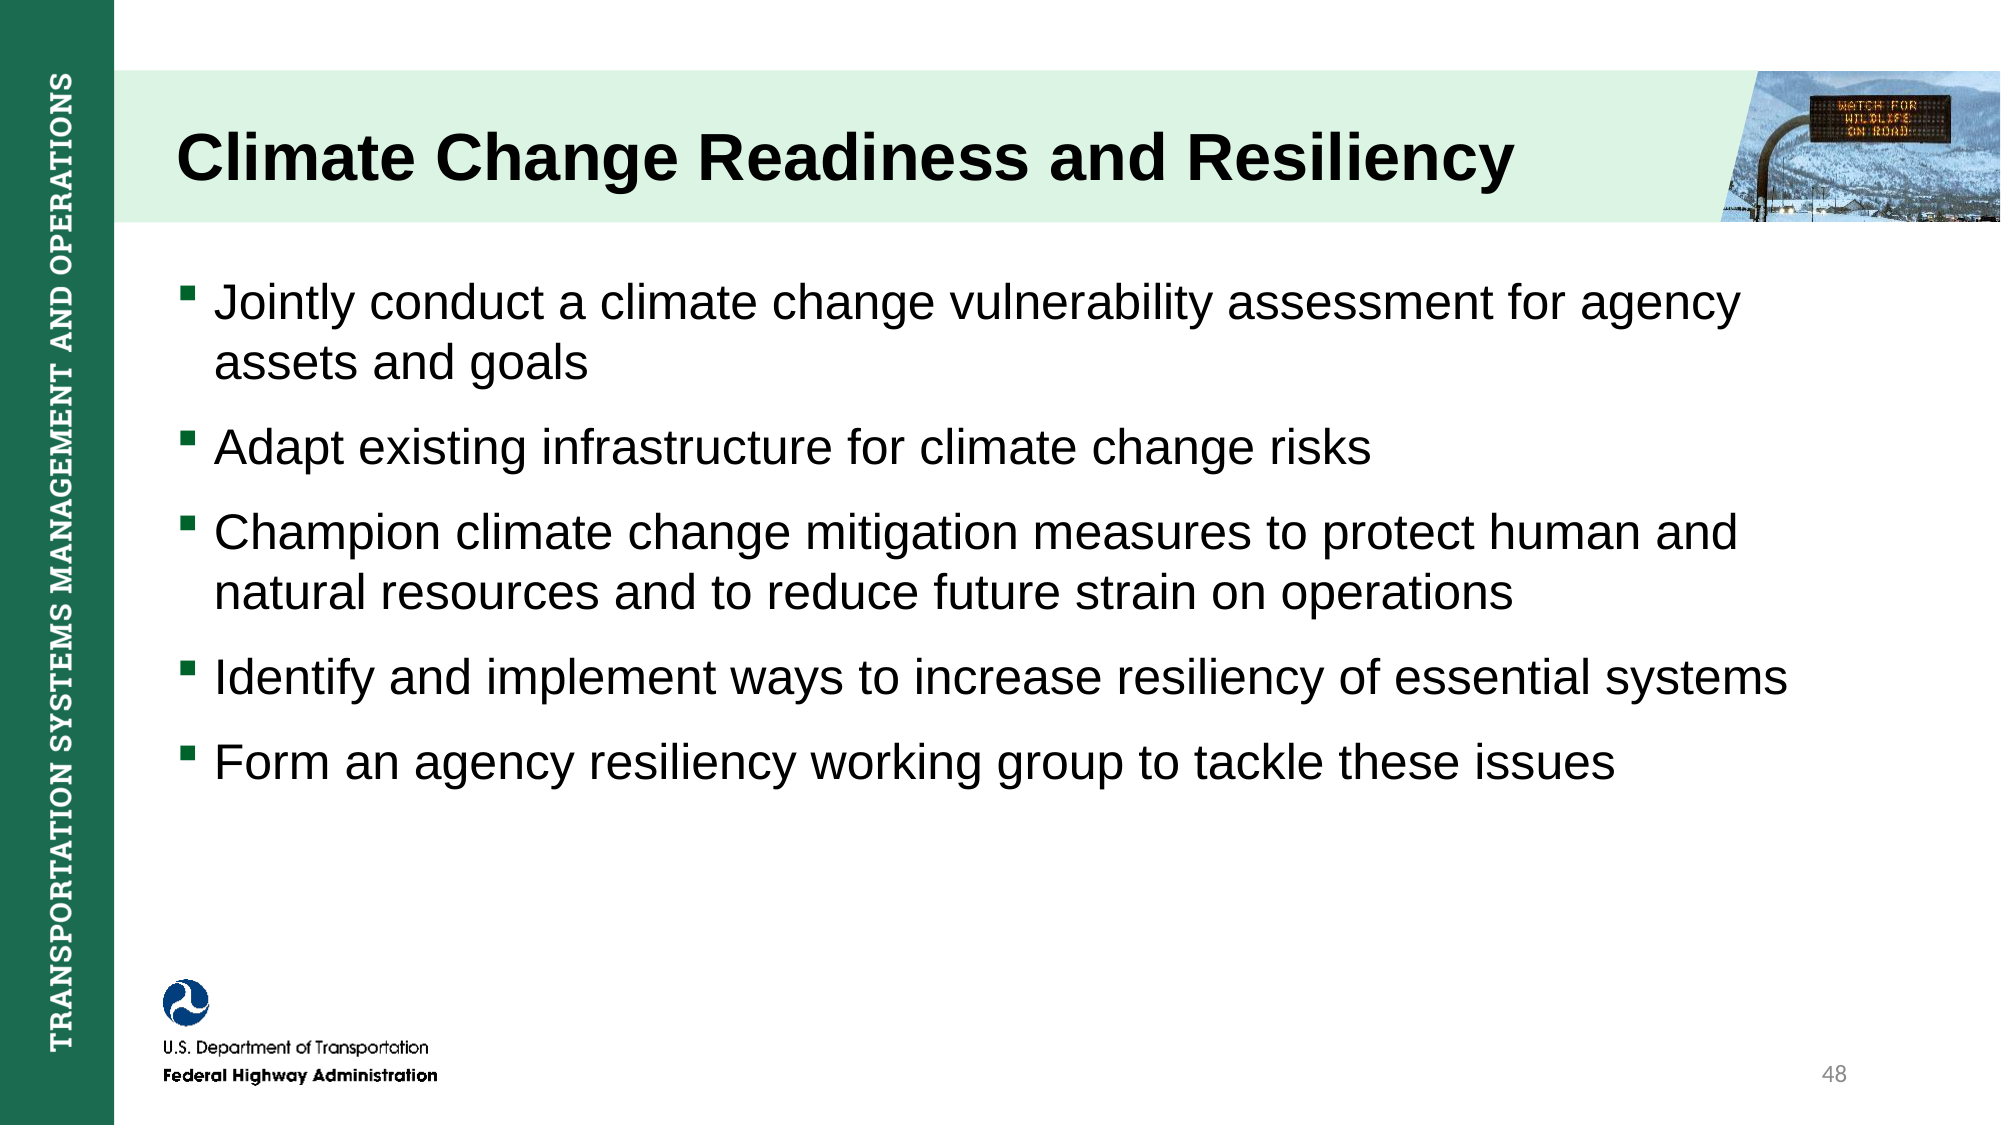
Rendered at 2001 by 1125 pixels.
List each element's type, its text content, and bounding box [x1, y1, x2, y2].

slide_number 48 [1412, 1042, 1863, 1103]
picture [46, 64, 109, 1061]
picture [161, 977, 439, 1088]
title Climate Change Readiness and Resiliency [161, 115, 1638, 198]
picture [1721, 71, 2001, 222]
list Jointly conduct a climate change vulnerability assessment for agency assets and goals Adapt existing infrastructure for climate change risks Champion climate change mitigation measures to protect human and natural resources and to reduce future strain on operations Identify and implement ways to increase resiliency of essential systems Form an agency resiliency working group to tackle these issues [161, 261, 1863, 976]
